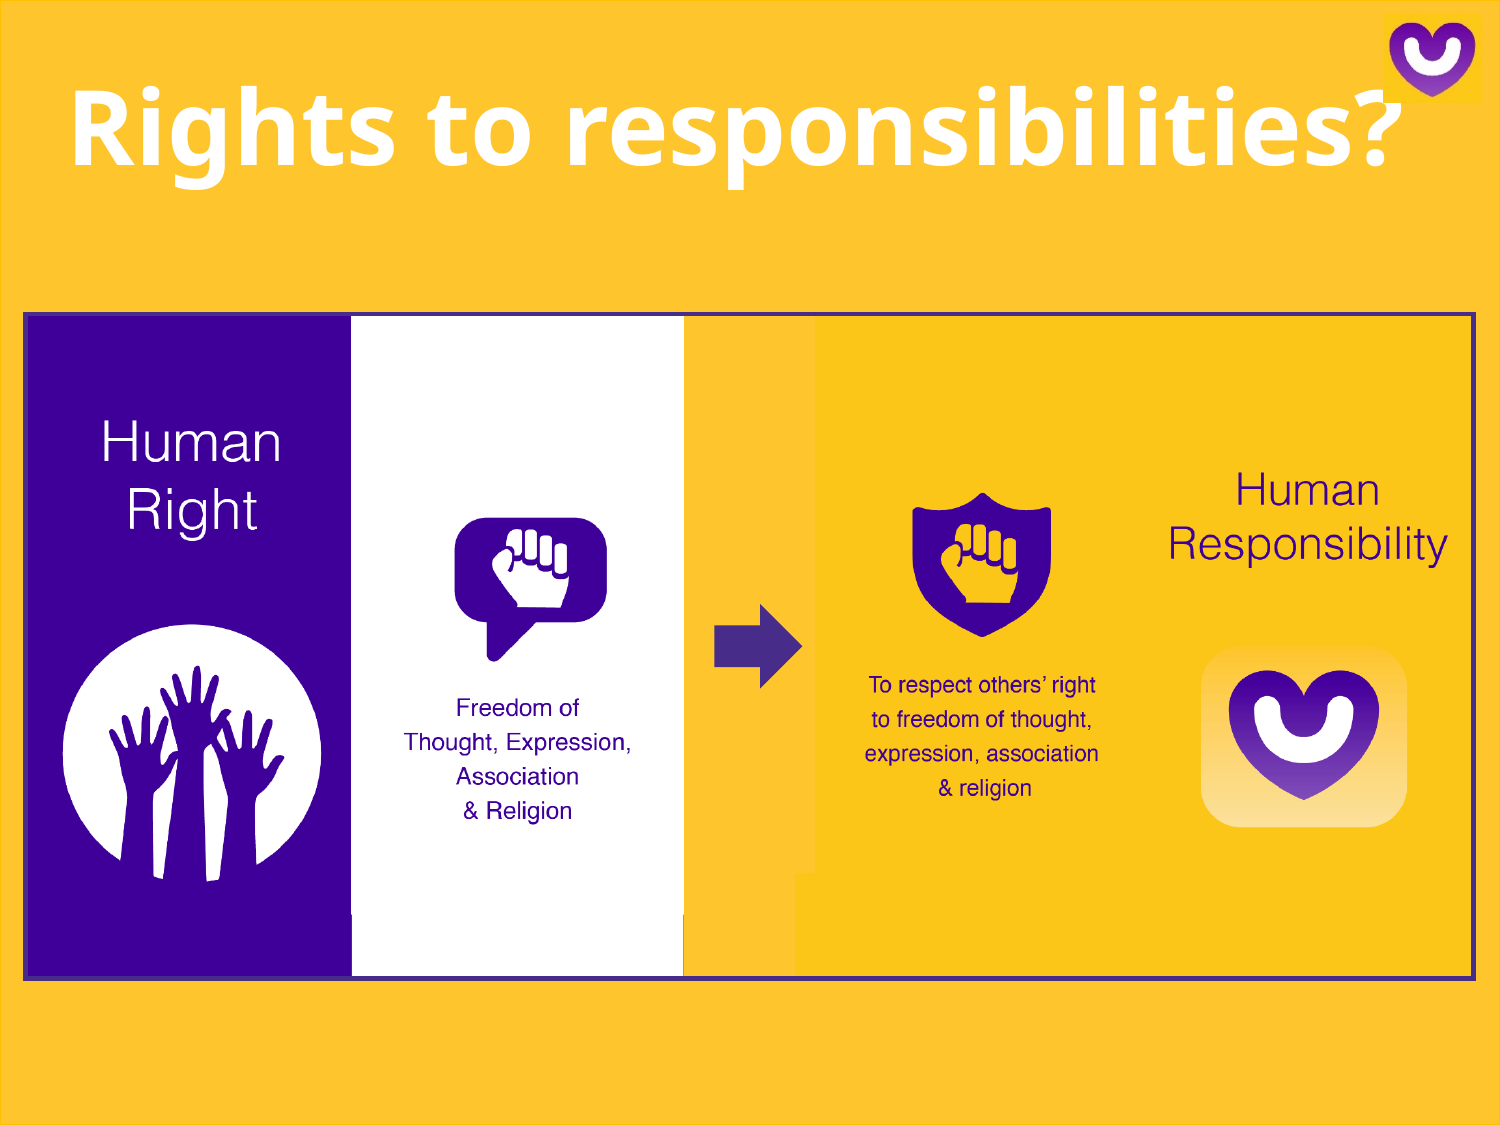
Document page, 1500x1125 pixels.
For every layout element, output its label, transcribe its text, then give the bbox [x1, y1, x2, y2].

text_box [25, 313, 1475, 980]
picture [1382, 13, 1483, 103]
picture [815, 314, 1474, 979]
text_box Rights to responsibilities? [52, 54, 1483, 194]
text_box [0, 0, 1500, 1125]
picture [25, 314, 685, 979]
